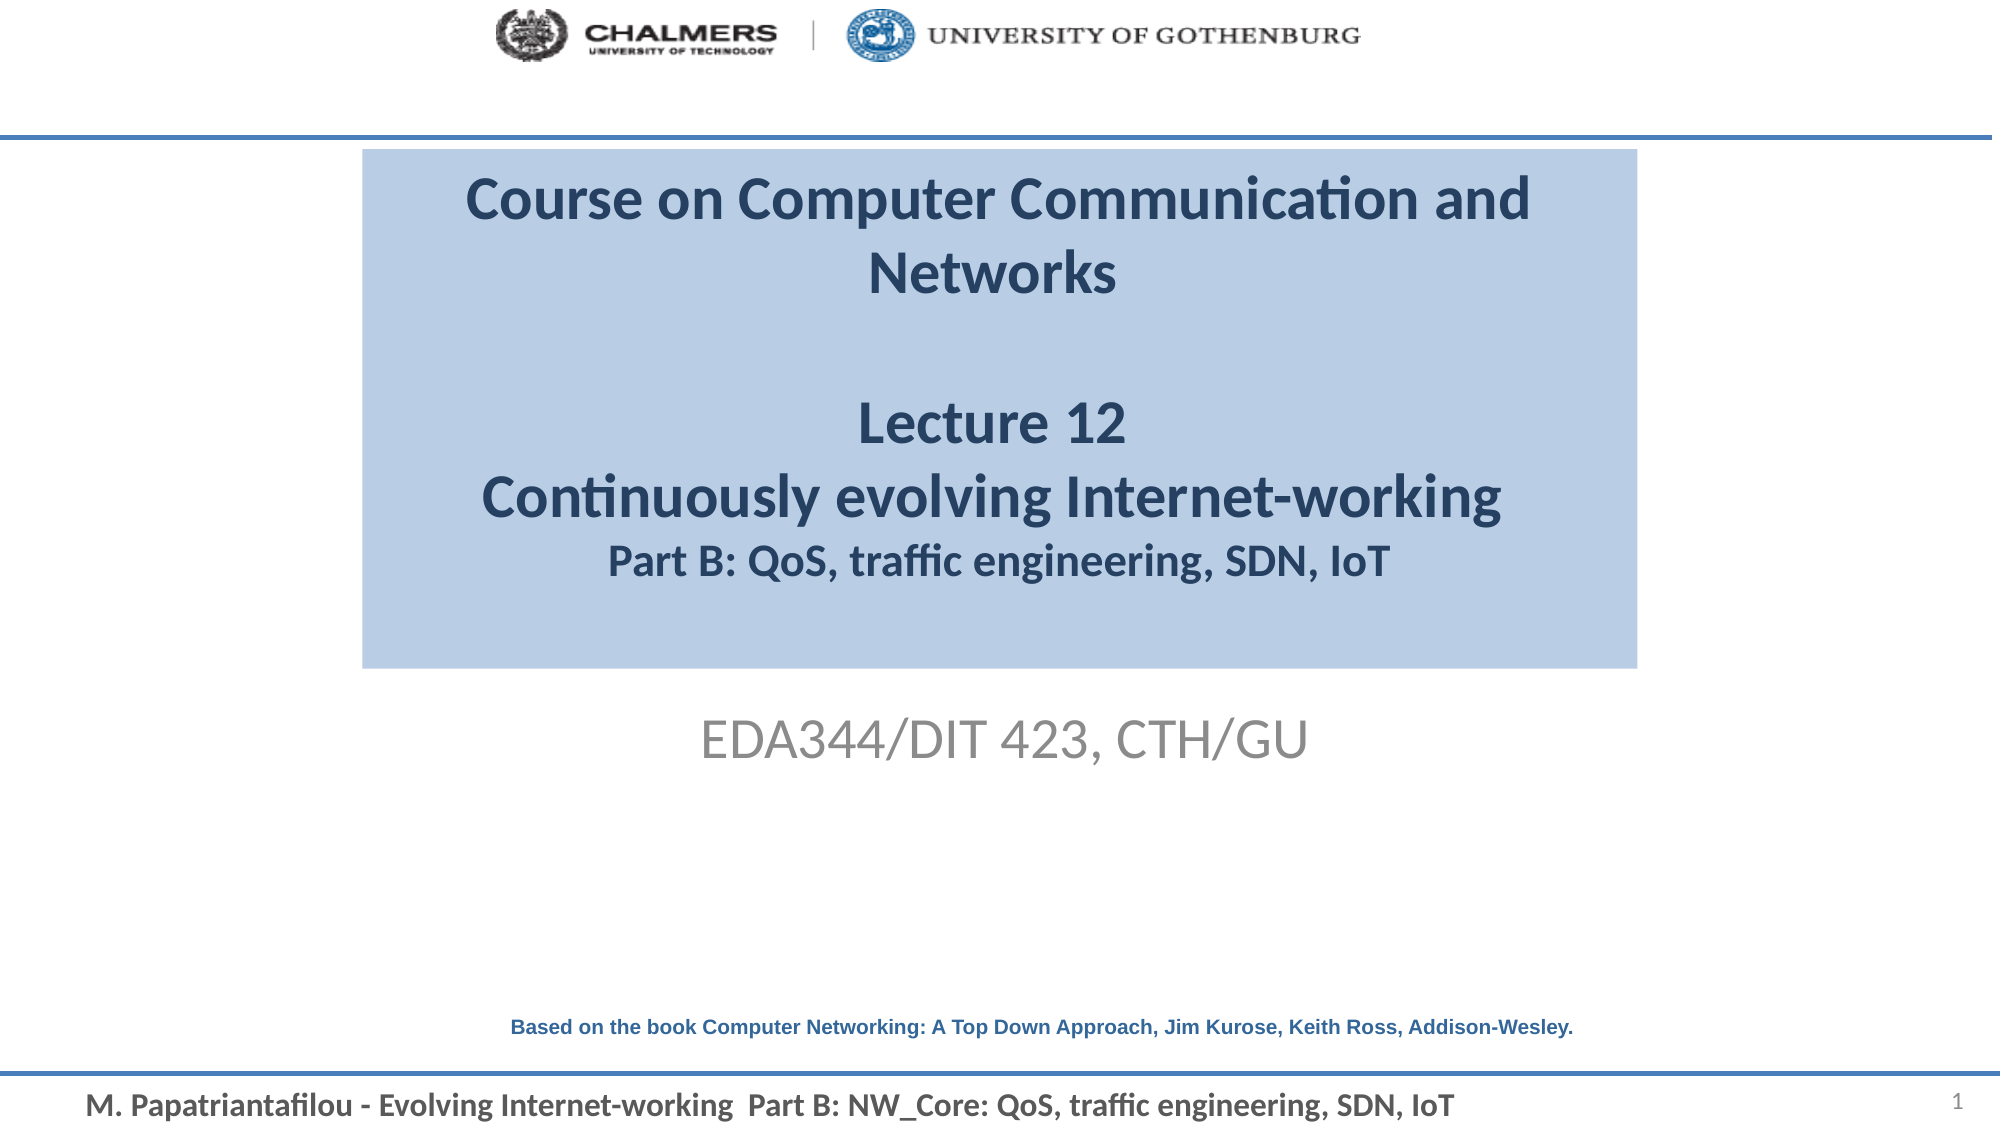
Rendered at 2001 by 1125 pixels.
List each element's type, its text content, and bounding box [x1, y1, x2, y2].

slide_number 1 [1819, 1069, 1979, 1125]
title Course on Computer Communication and Networks Lecture 12 Continuously evolving Internet-working Part B: QoS, traffic engineering, SDN, IoT [362, 148, 1638, 670]
picture [496, 9, 1361, 62]
subtitle EDA344/DIT 423, CTH/GU [479, 692, 1531, 981]
